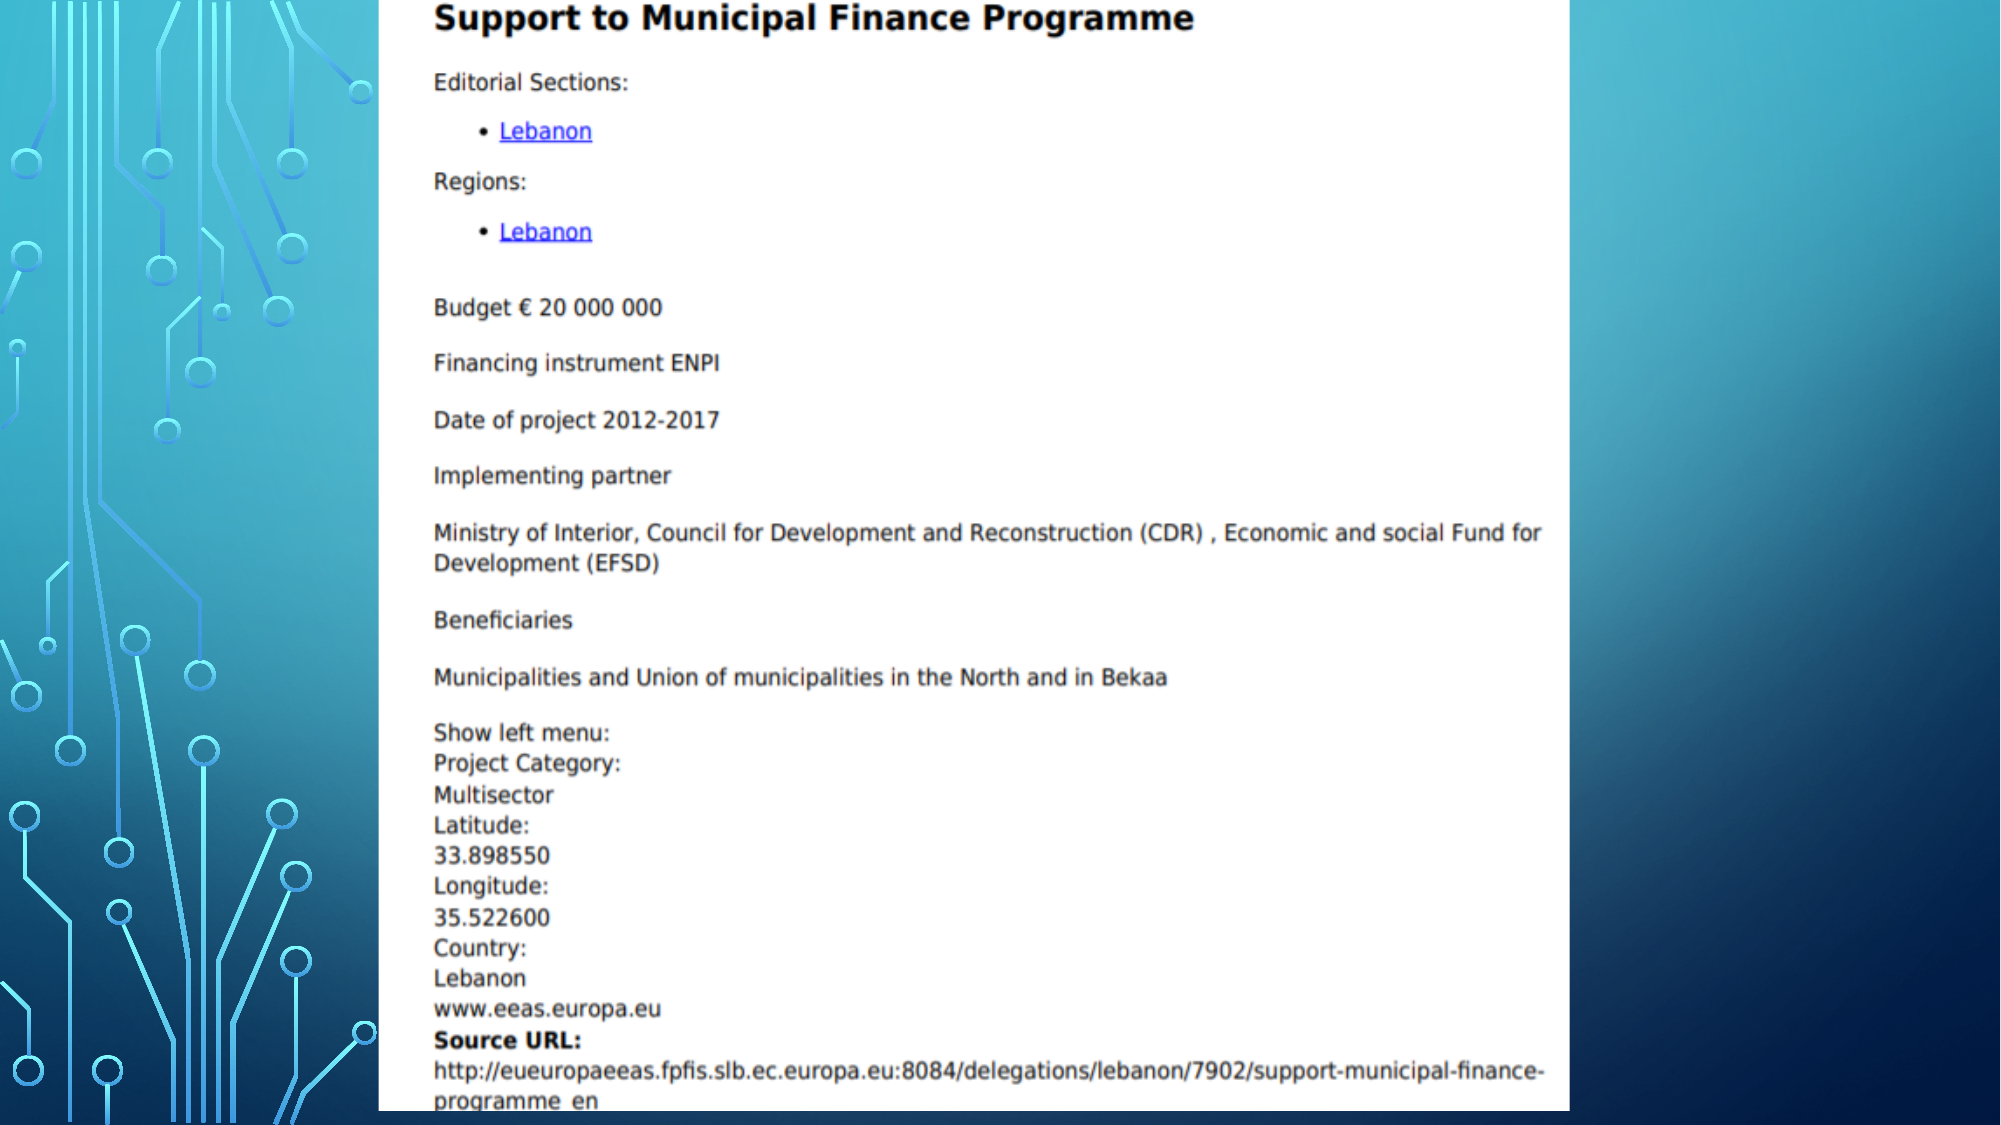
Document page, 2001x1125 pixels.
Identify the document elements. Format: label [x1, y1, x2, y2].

picture [378, 0, 1570, 1111]
